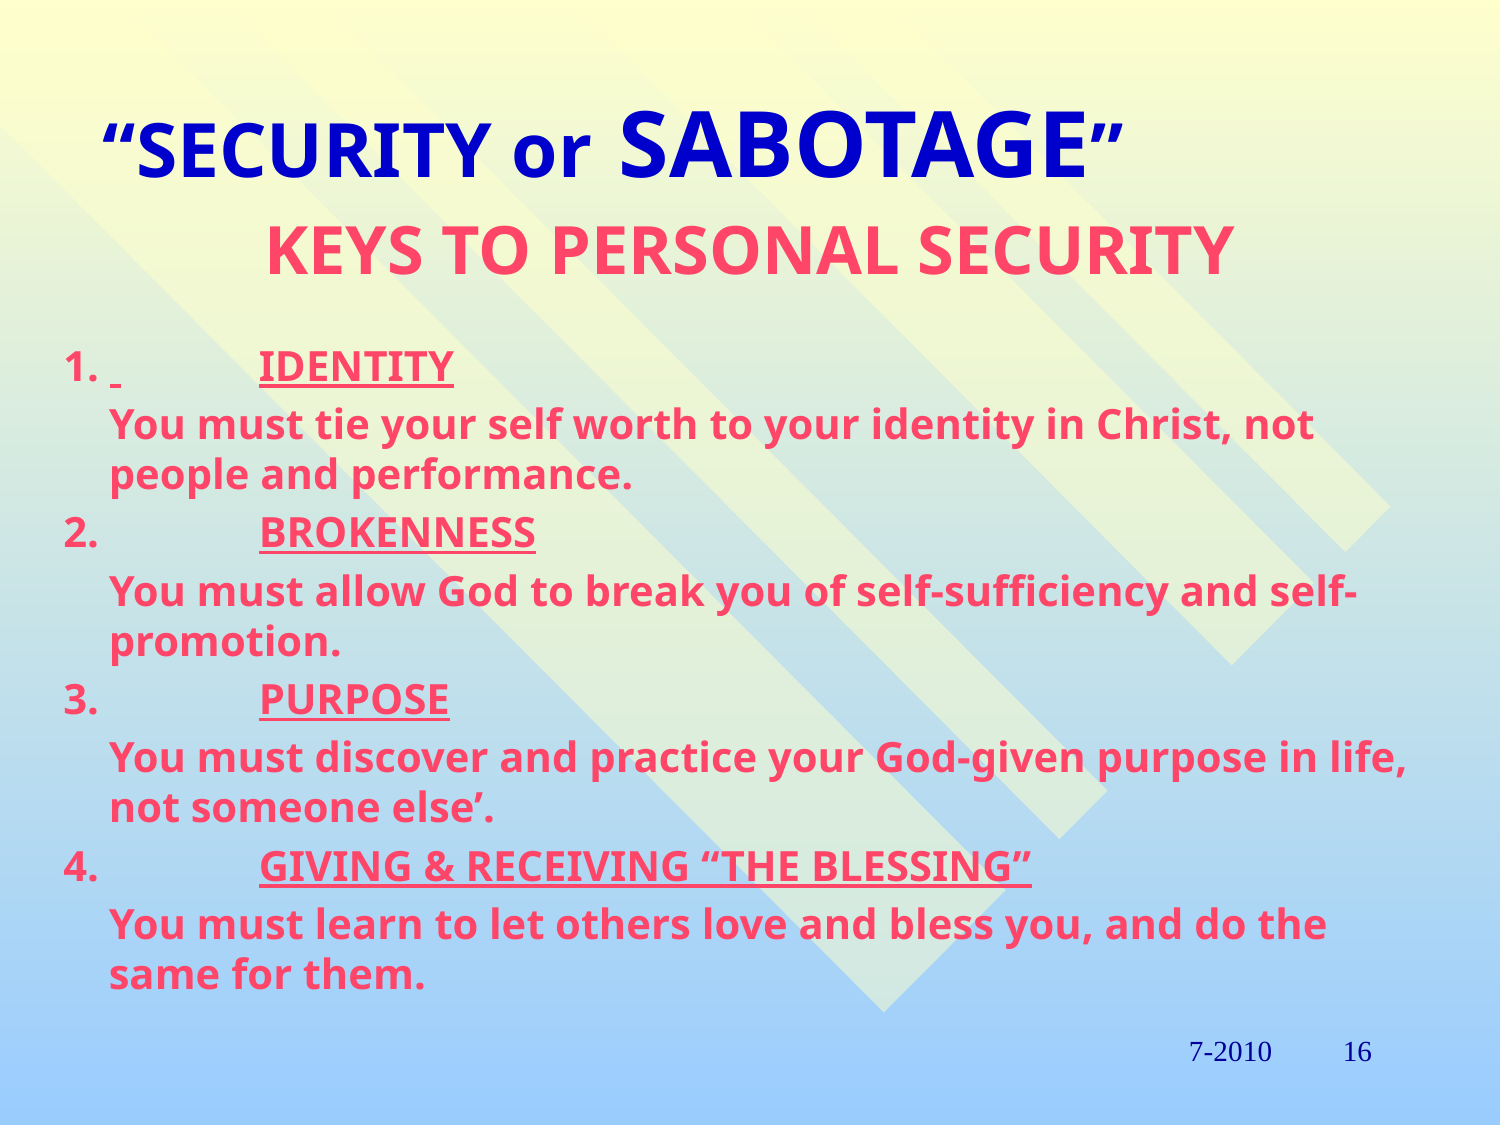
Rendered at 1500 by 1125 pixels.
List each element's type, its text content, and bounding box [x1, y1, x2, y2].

slide_number 16 [1288, 1024, 1388, 1101]
footer 7-2010 [511, 1024, 1288, 1101]
title “SECURITY or SABOTAGE” [87, 37, 1363, 199]
list KEYS TO PERSONAL SECURITY 1. IDENTITY You must tie your self worth to your identity in Christ, not people and performance. 2. BROKENNESS You must allow God to break you of self-sufficiency and self-promotion. 3. PURPOSE You must discover and practice your God-given purpose in life, not someone else’. 4. GIVING & RECEIVING “THE BLESSING” You must learn to let others love and bless you, and do the same for them. [36, 199, 1463, 1063]
